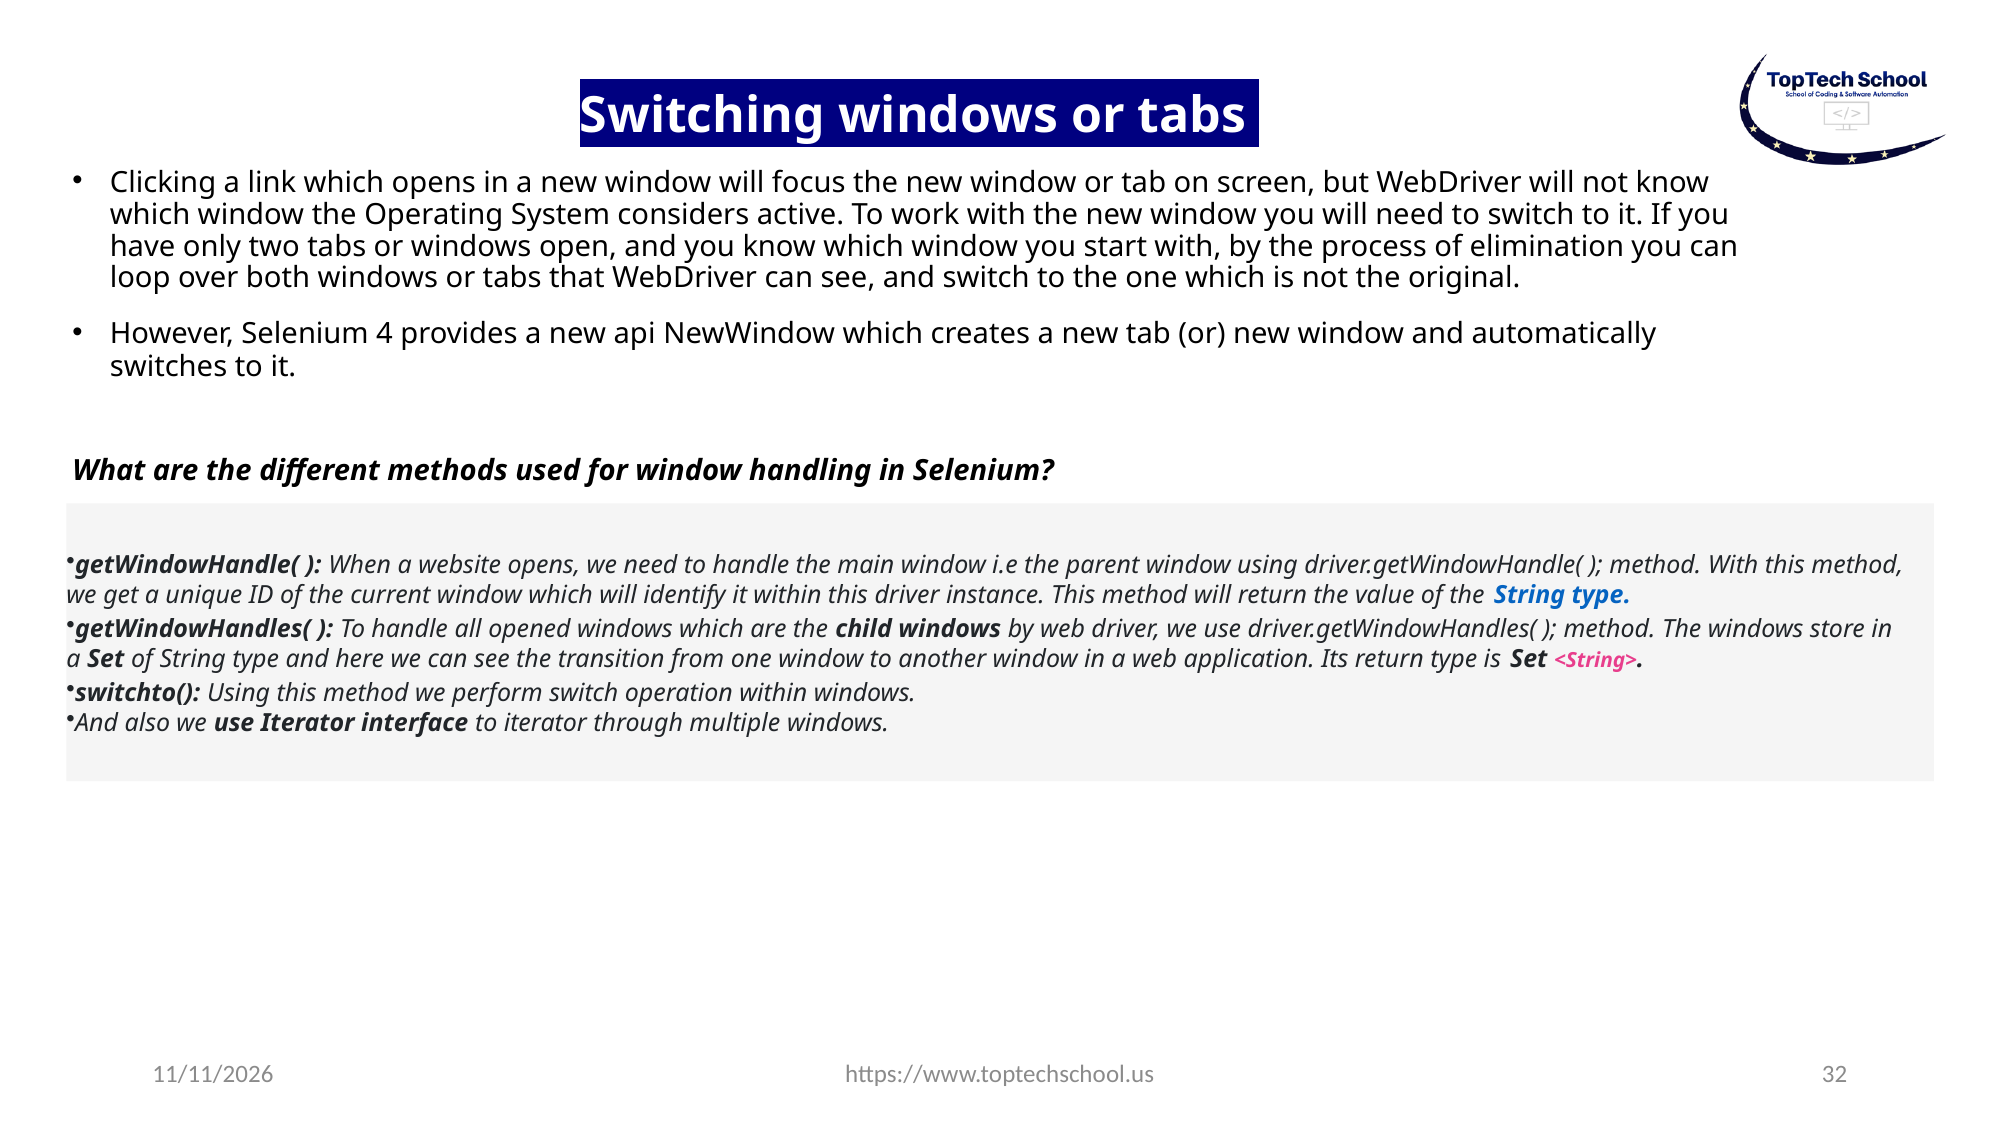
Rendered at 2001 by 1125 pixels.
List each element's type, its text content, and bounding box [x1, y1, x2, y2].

footer https://www.toptechschool.us [662, 1042, 1338, 1103]
slide_number 32 [1412, 1042, 1863, 1103]
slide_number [137, 1042, 588, 1103]
picture [1733, 29, 1956, 172]
list Switching windows or tabs Clicking a link which opens in a new window will focus the new window or tab on screen, but WebDriver will not know which window the Operating System considers active. To work with the new window you will need to switch to it. If you have only two tabs or windows open, and you know which window you start with, by the process of elimination you can loop over both windows or tabs that WebDriver can see, and switch to the one which is not the original. However, Selenium 4 provides a new api NewWindow which creates a new tab (or) new window and automatically switches to it. What are the different methods used for window handling in Selenium? Selenium WebDriver provides various methods for handling of windows. Few of them are: [57, 81, 1783, 1050]
text_box getWindowHandle( ): When a website opens, we need to handle the main window i.e the parent window using driver.getWindowHandle( ); method. With this method, we get a unique ID of the current window which will identify it within this driver instance. This method will return the value of the String type. getWindowHandles( ): To handle all opened windows which are the child windows by web driver, we use driver.getWindowHandles( ); method. The windows store in a Set of String type and here we can see the transition from one window to another window in a web application. Its return type is Set <String>. switchto(): Using this method we perform switch operation within windows. And also we use Iterator interface to iterator through multiple windows. [66, 503, 1934, 782]
